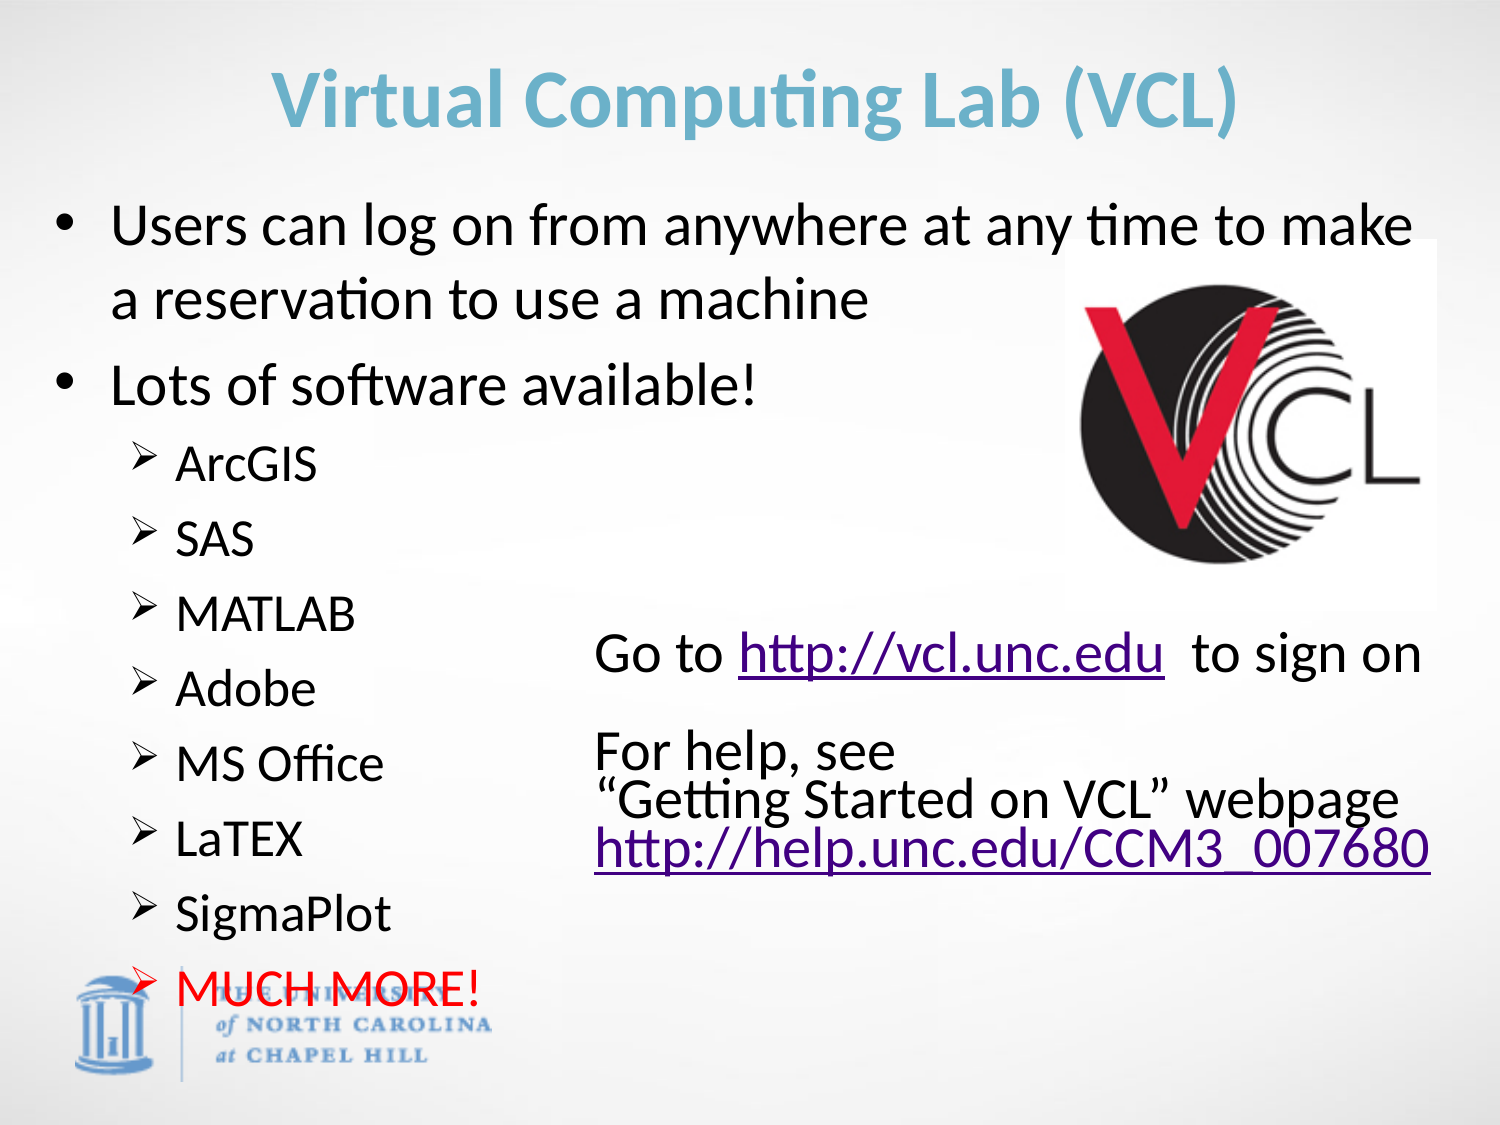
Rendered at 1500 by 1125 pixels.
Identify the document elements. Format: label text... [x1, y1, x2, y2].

text_box Go to http://vcl.unc.edu to sign on For help, see “Getting Started on VCL” webpage http://help.unc.edu/CCM3_007680 [579, 625, 1473, 886]
title Virtual Computing Lab (VCL) [39, 36, 1473, 177]
picture [0, 0, 1500, 1125]
list Users can log on from anywhere at any time to make a reservation to use a machine Lots of software available! ArcGIS SAS MATLAB Adobe MS Office LaTEX SigmaPlot MUCH MORE! [39, 177, 1473, 1025]
